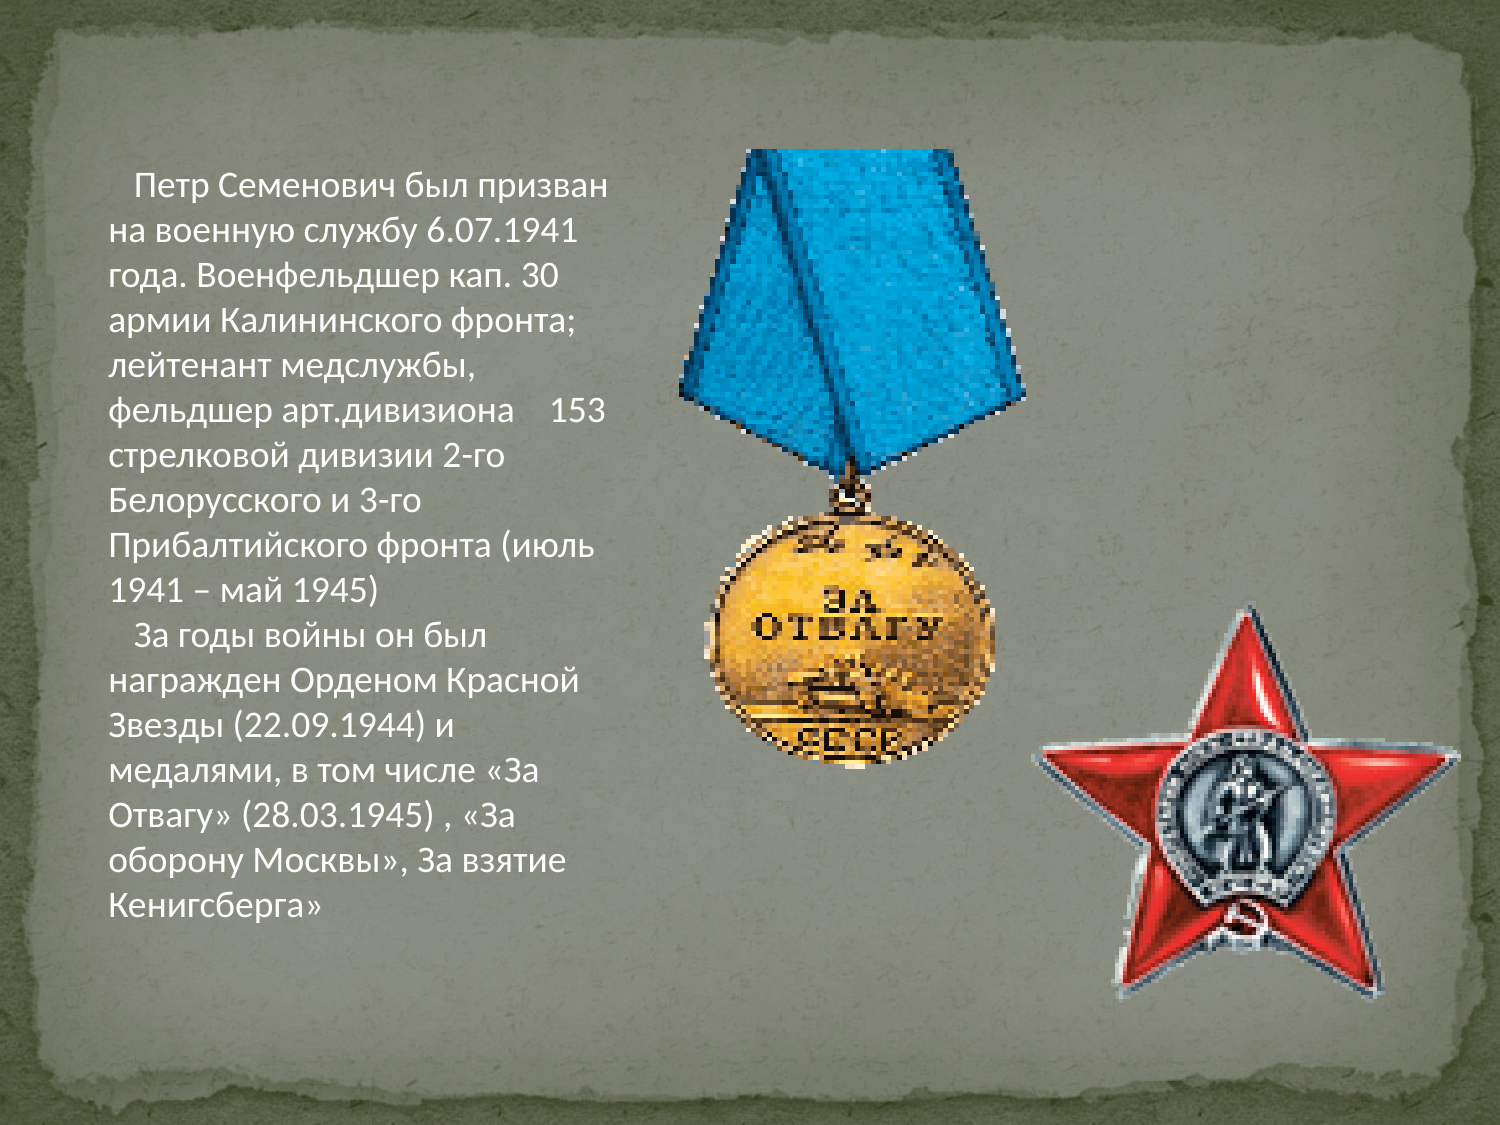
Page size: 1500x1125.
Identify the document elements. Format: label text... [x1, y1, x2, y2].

picture [679, 116, 1466, 1017]
text_box Петр Семенович был призван на военную службу 6.07.1941 года. Военфельдшер кап. 30 армии Калининского фронта; лейтенант медслужбы, фельдшер арт.дивизиона 153 стрелковой дивизии 2-го Белорусского и 3-го Прибалтийского фронта (июль 1941 – май 1945) За годы войны он был награжден Орденом Красной Звезды (22.09.1944) и медалями, в том числе «За Отвагу» (28.03.1945) , «За оборону Москвы», За взятие Кенигсберга» [93, 152, 633, 933]
